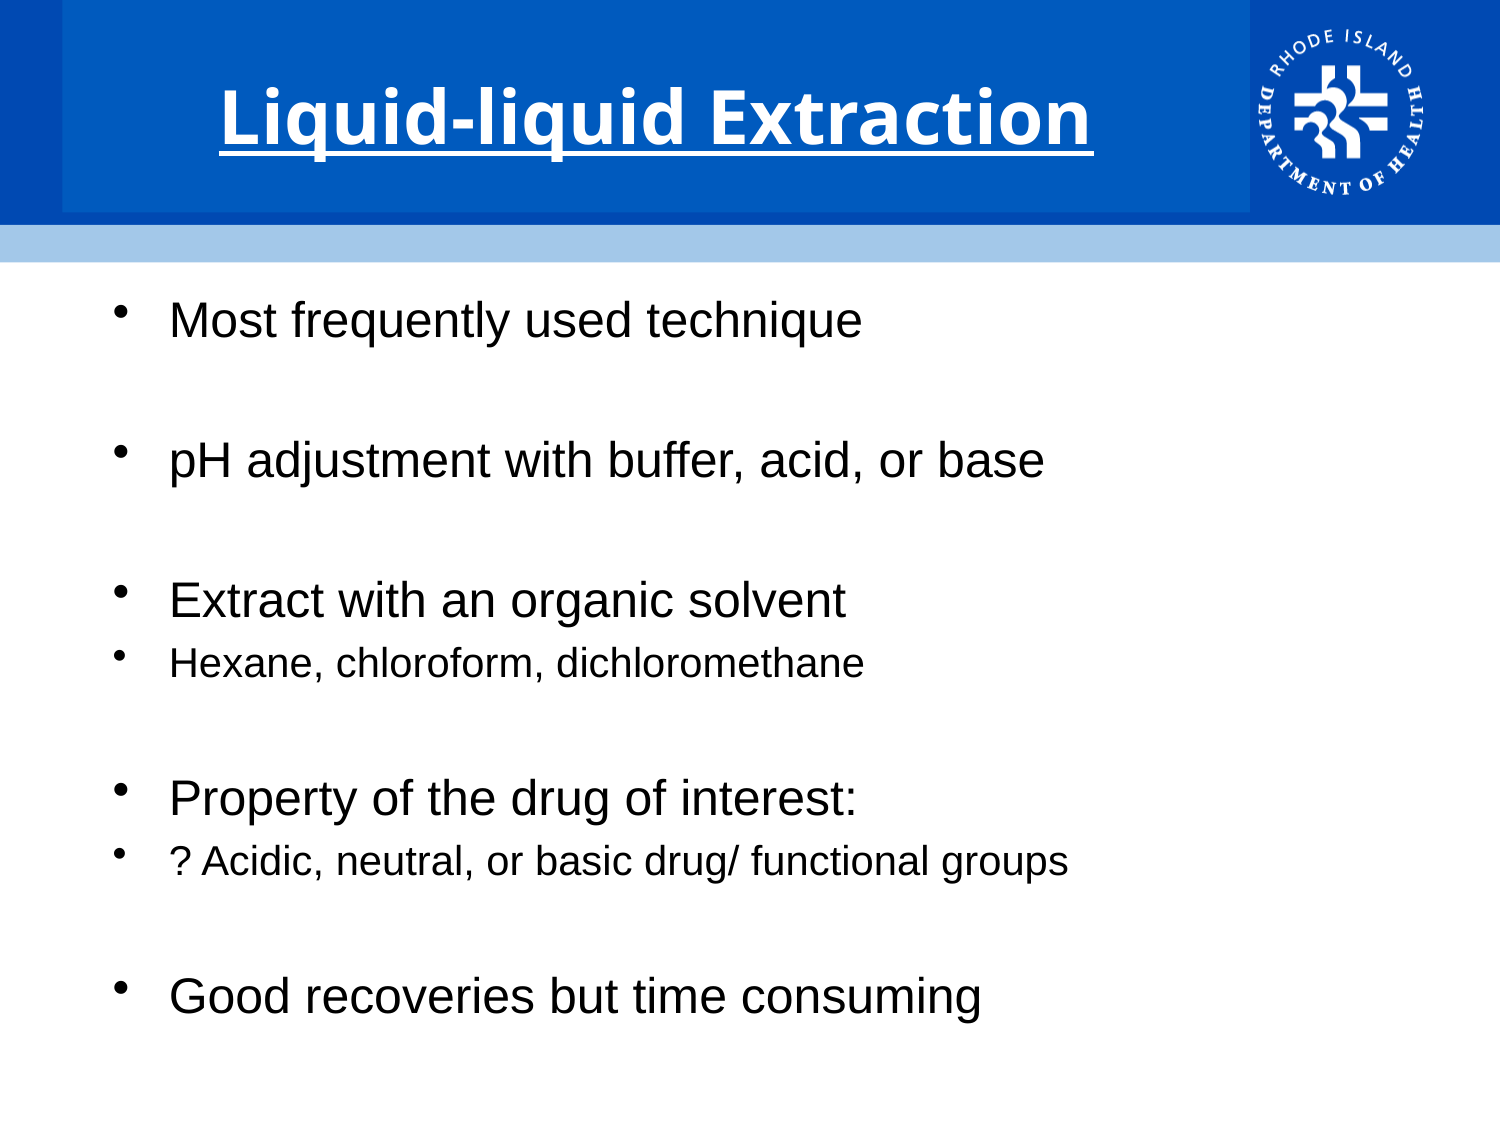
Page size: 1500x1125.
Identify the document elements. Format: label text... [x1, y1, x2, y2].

title Liquid-liquid Extraction [62, 0, 1251, 213]
list Most frequently used technique pH adjustment with buffer, acid, or base Extract with an organic solvent Hexane, chloroform, dichloromethane Property of the drug of interest: ? Acidic, neutral, or basic drug/ functional groups Good recoveries but time consuming [112, 287, 1388, 1125]
picture [0, 0, 1500, 224]
